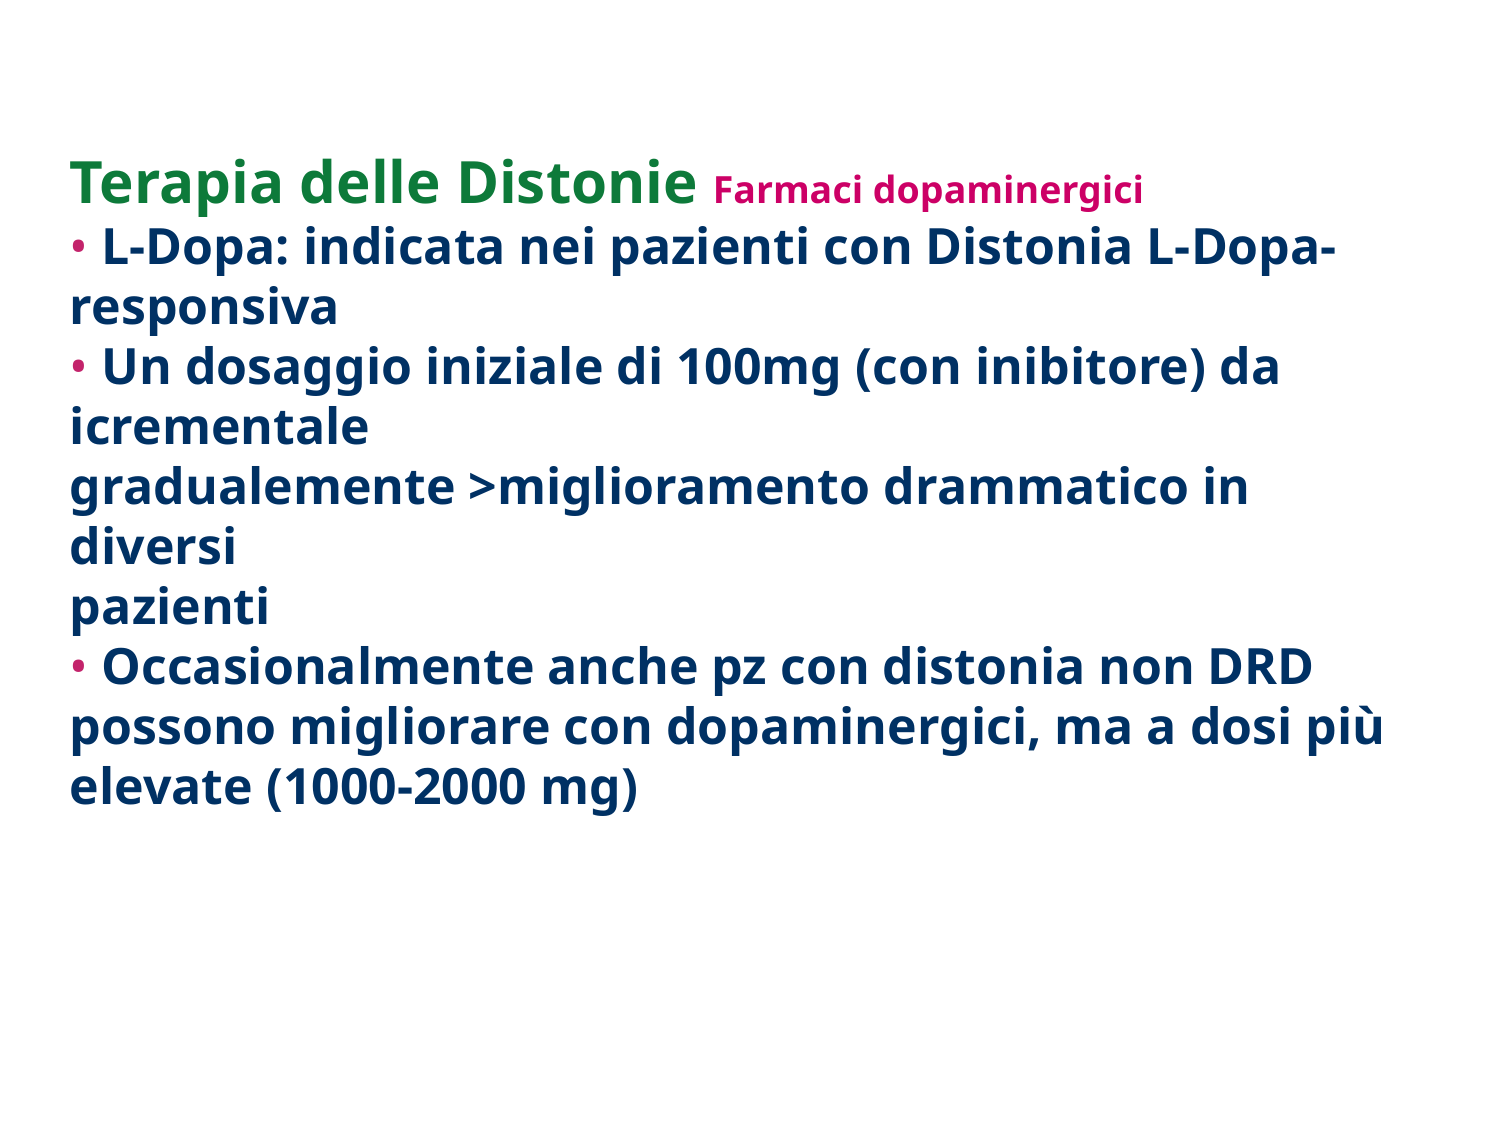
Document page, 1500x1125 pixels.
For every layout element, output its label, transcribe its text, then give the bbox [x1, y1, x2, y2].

text_box Terapia delle Distonie Farmaci dopaminergici • L-Dopa: indicata nei pazienti con Distonia L-Dopa-responsiva • Un dosaggio iniziale di 100mg (con inibitore) da icrementale gradualemente >miglioramento drammatico in diversi pazienti • Occasionalmente anche pz con distonia non DRD possono migliorare con dopaminergici, ma a dosi più elevate (1000-2000 mg) [62, 137, 1400, 823]
